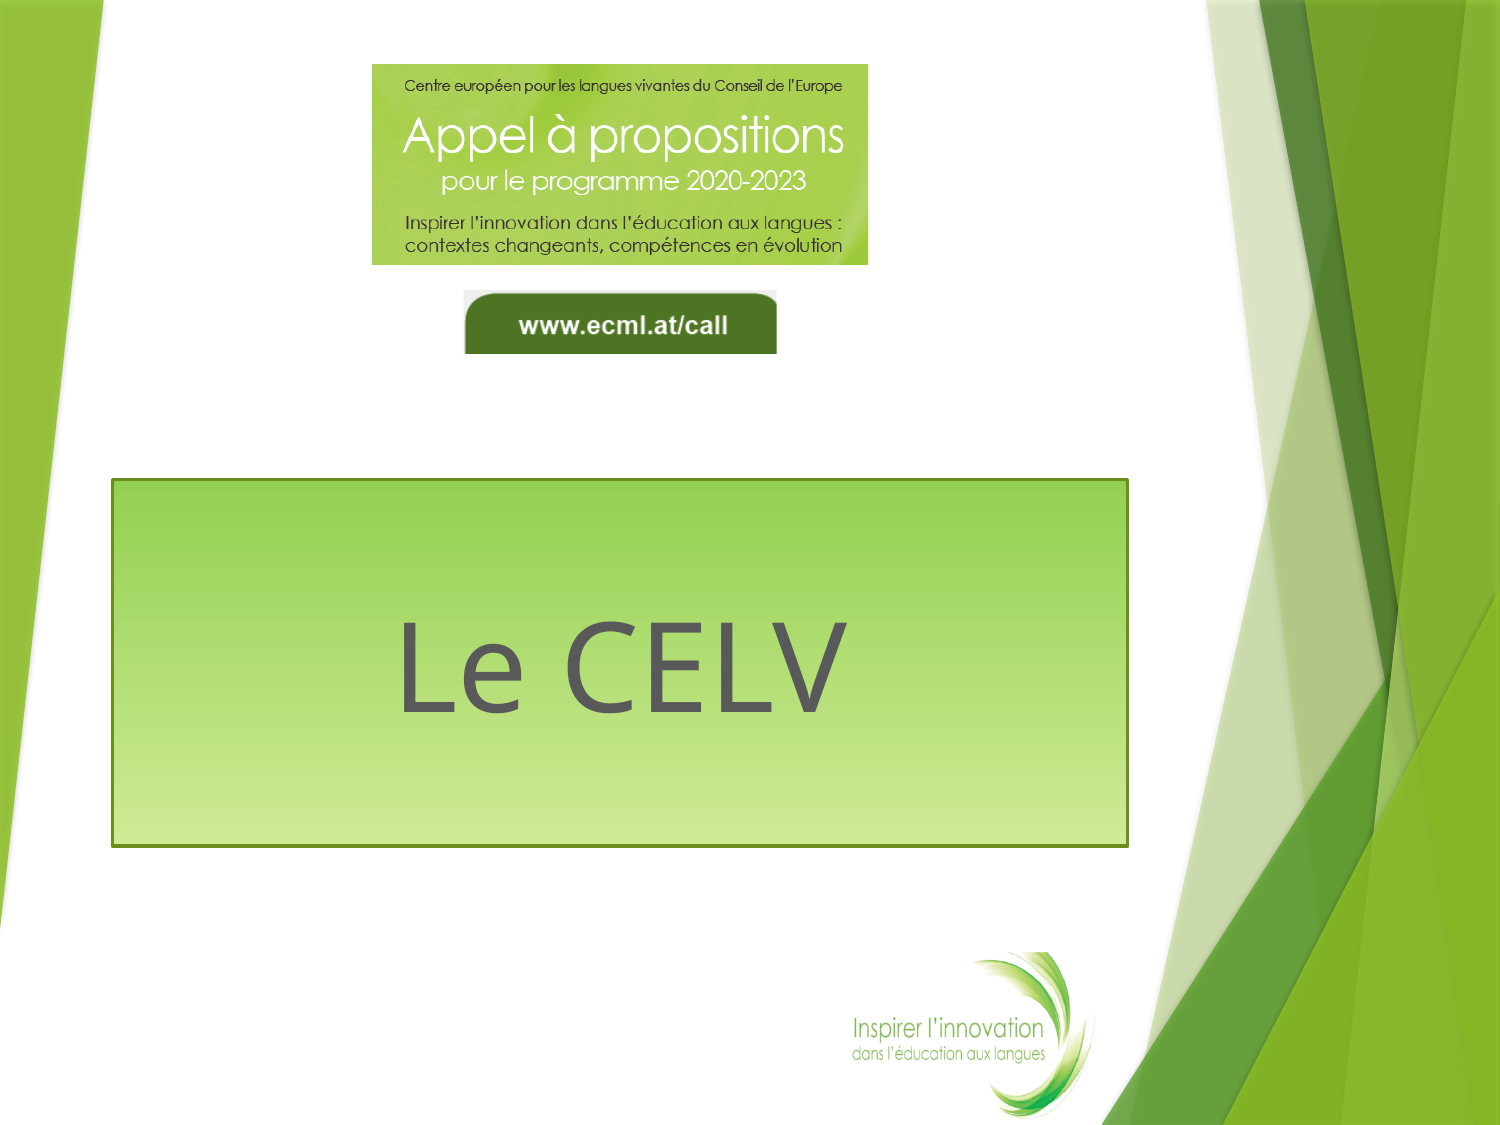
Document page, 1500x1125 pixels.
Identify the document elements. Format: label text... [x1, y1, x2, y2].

picture [462, 290, 778, 354]
text_box Le CELV [111, 478, 1129, 848]
picture [846, 944, 1102, 1125]
picture [371, 63, 869, 266]
